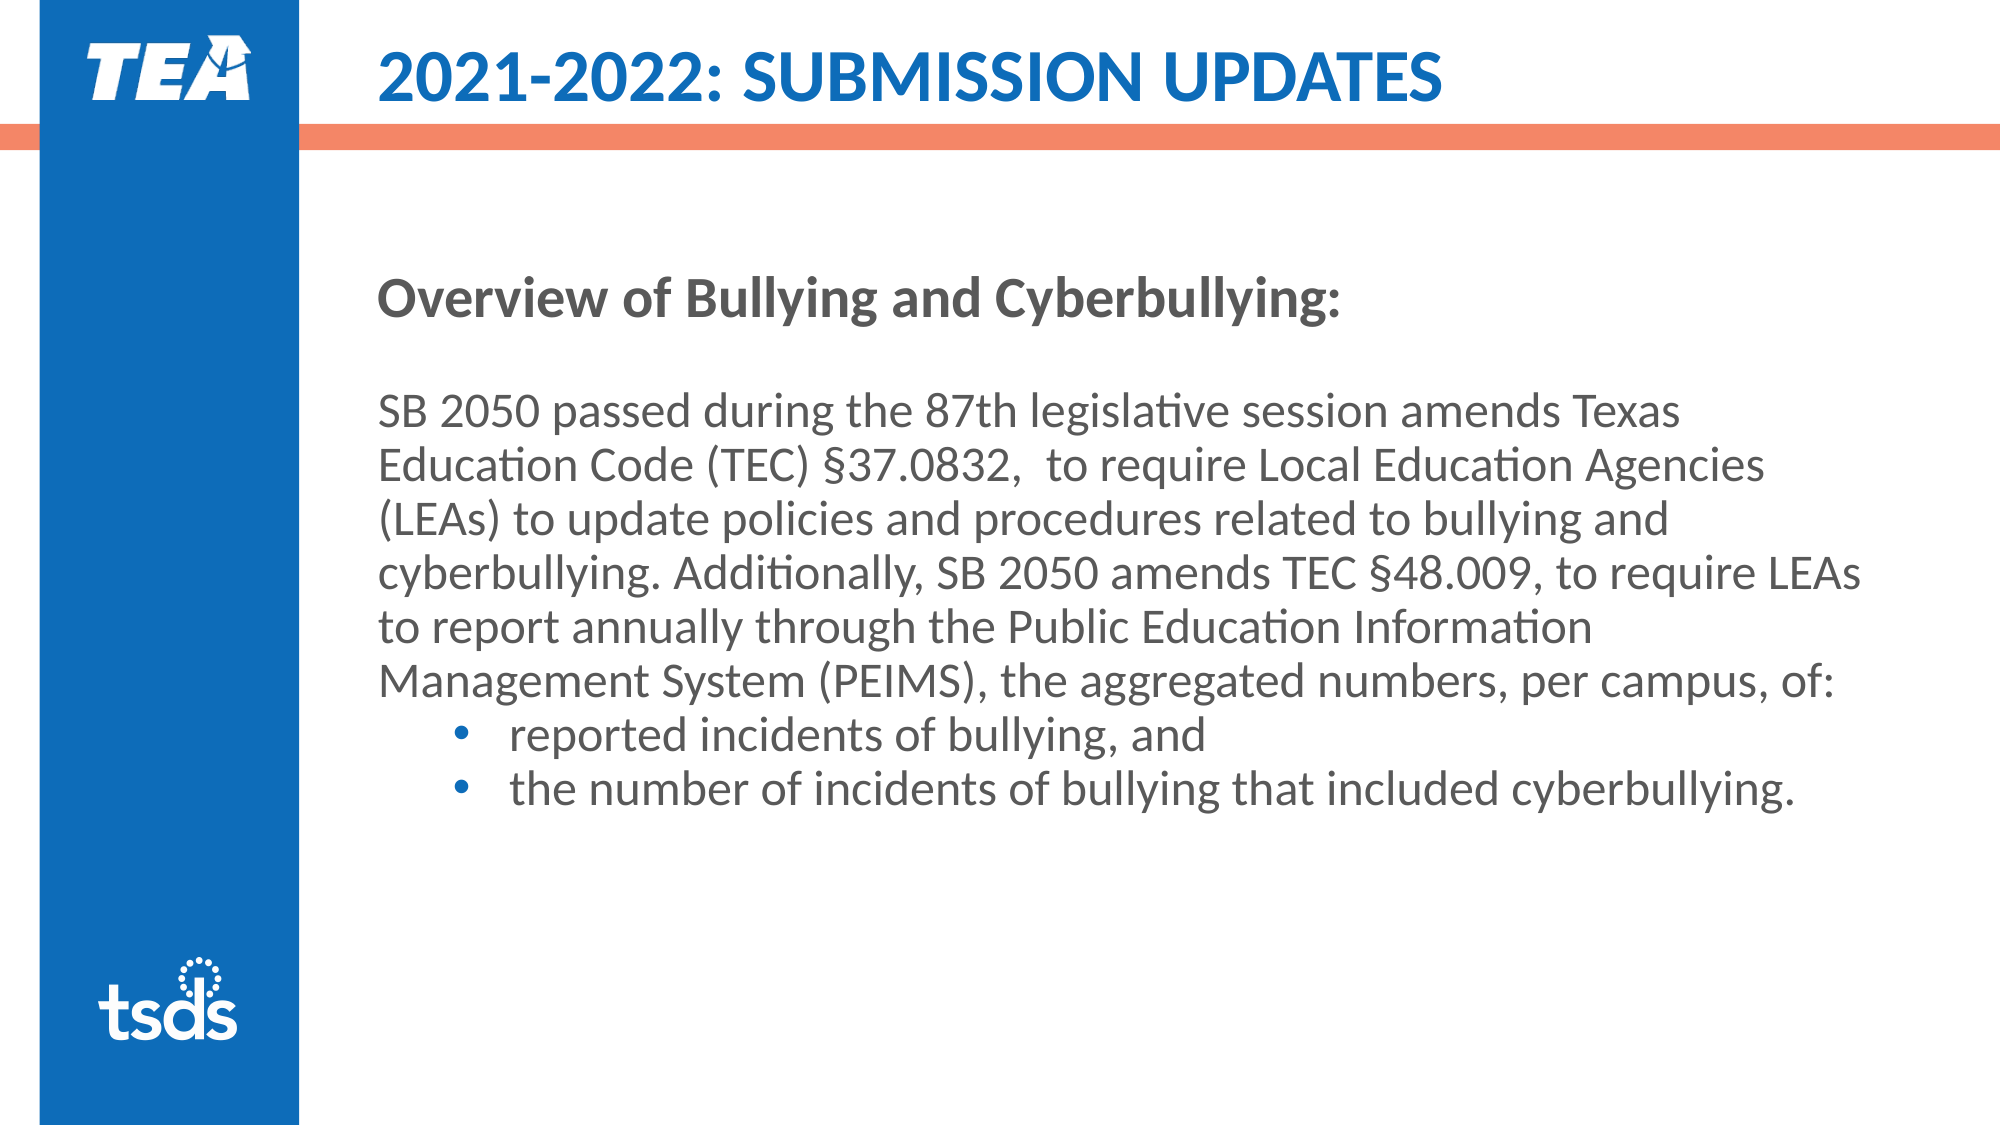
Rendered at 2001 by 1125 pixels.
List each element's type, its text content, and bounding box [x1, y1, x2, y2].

list Overview of Bullying and Cyberbullying: SB 2050 passed during the 87th legislative session amends Texas Education Code (TEC) §37.0832, to require Local Education Agencies (LEAs) to update policies and procedures related to bullying and cyberbullying. Additionally, SB 2050 amends TEC §48.009, to require LEAs to report annually through the Public Education Information Management System (PEIMS), the aggregated numbers, per campus, of: reported incidents of bullying, and the number of incidents of bullying that included cyberbullying. [362, 169, 1887, 1012]
picture [98, 957, 241, 1045]
picture [86, 34, 251, 100]
title 2021-2022: SUBMISSION UPDATES [362, 32, 1924, 122]
